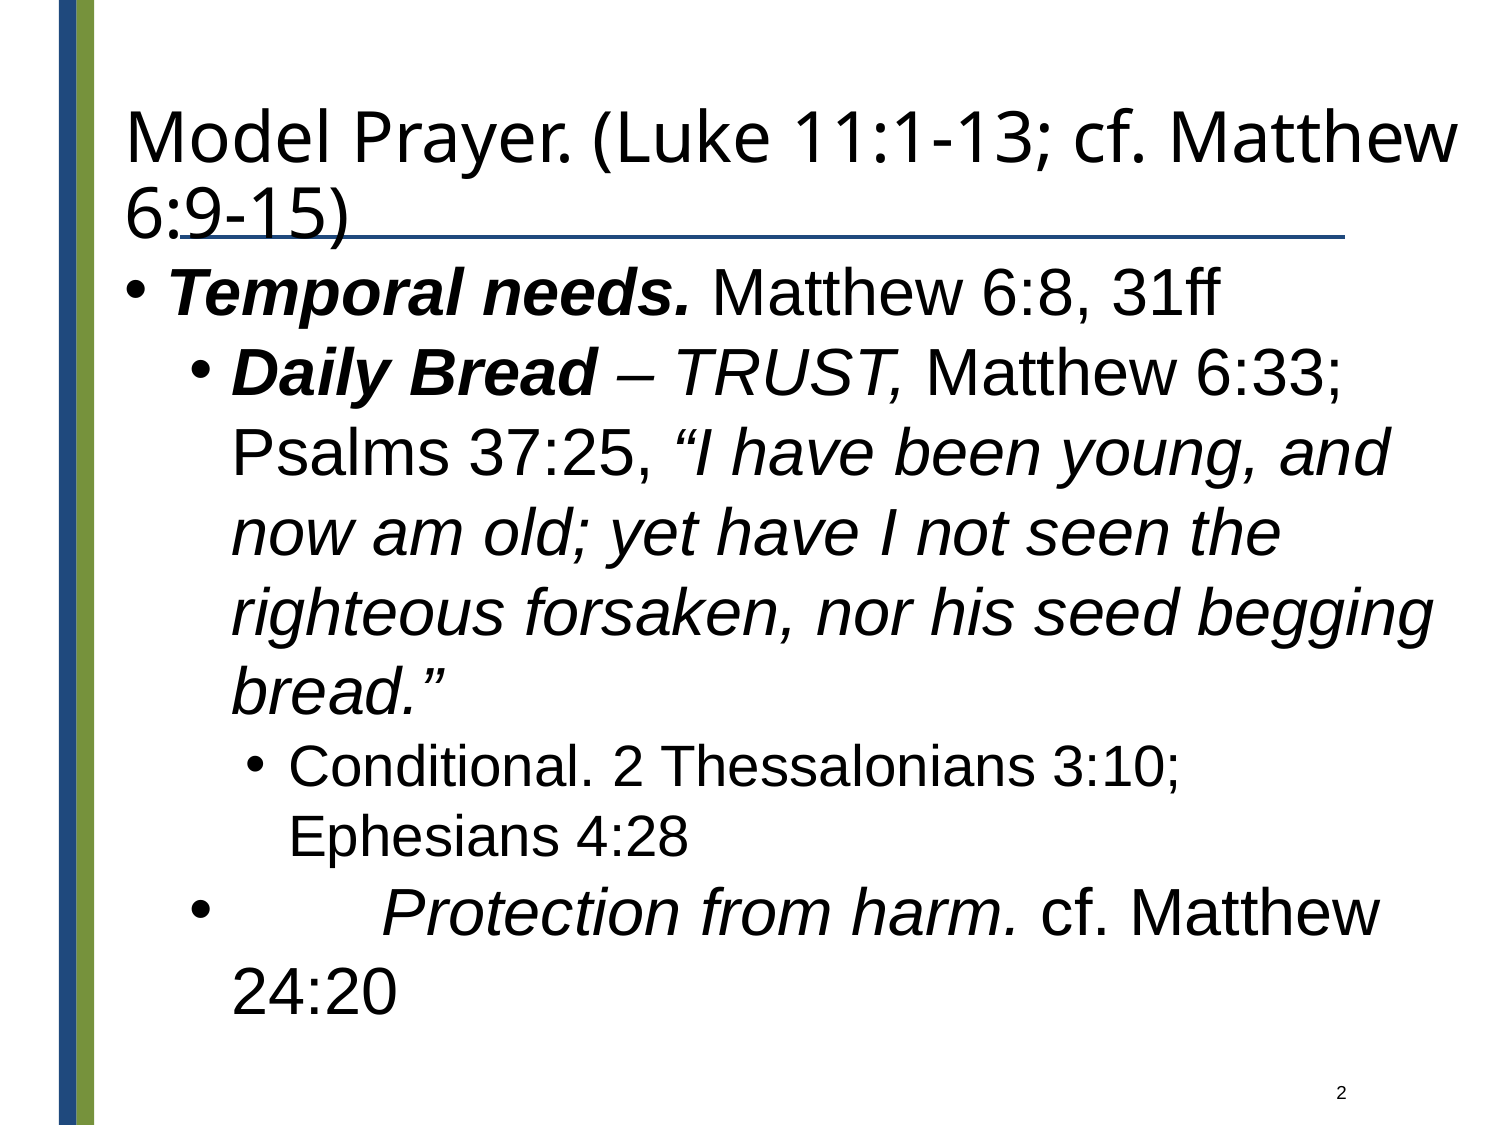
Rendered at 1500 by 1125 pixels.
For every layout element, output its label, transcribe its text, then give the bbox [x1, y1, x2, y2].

title Model Prayer. (Luke 11:1-13; cf. Matthew 6:9-15) [109, 95, 1488, 298]
slide_number 2 [1165, 1058, 1362, 1125]
list Temporal needs. Matthew 6:8, 31ff Daily Bread – TRUST, Matthew 6:33; Psalms 37:25, “I have been young, and now am old; yet have I not seen the righteous forsaken, nor his seed begging bread.” Conditional. 2 Thessalonians 3:10; Ephesians 4:28 Protection from harm. cf. Matthew 24:20 [109, 298, 1488, 1036]
